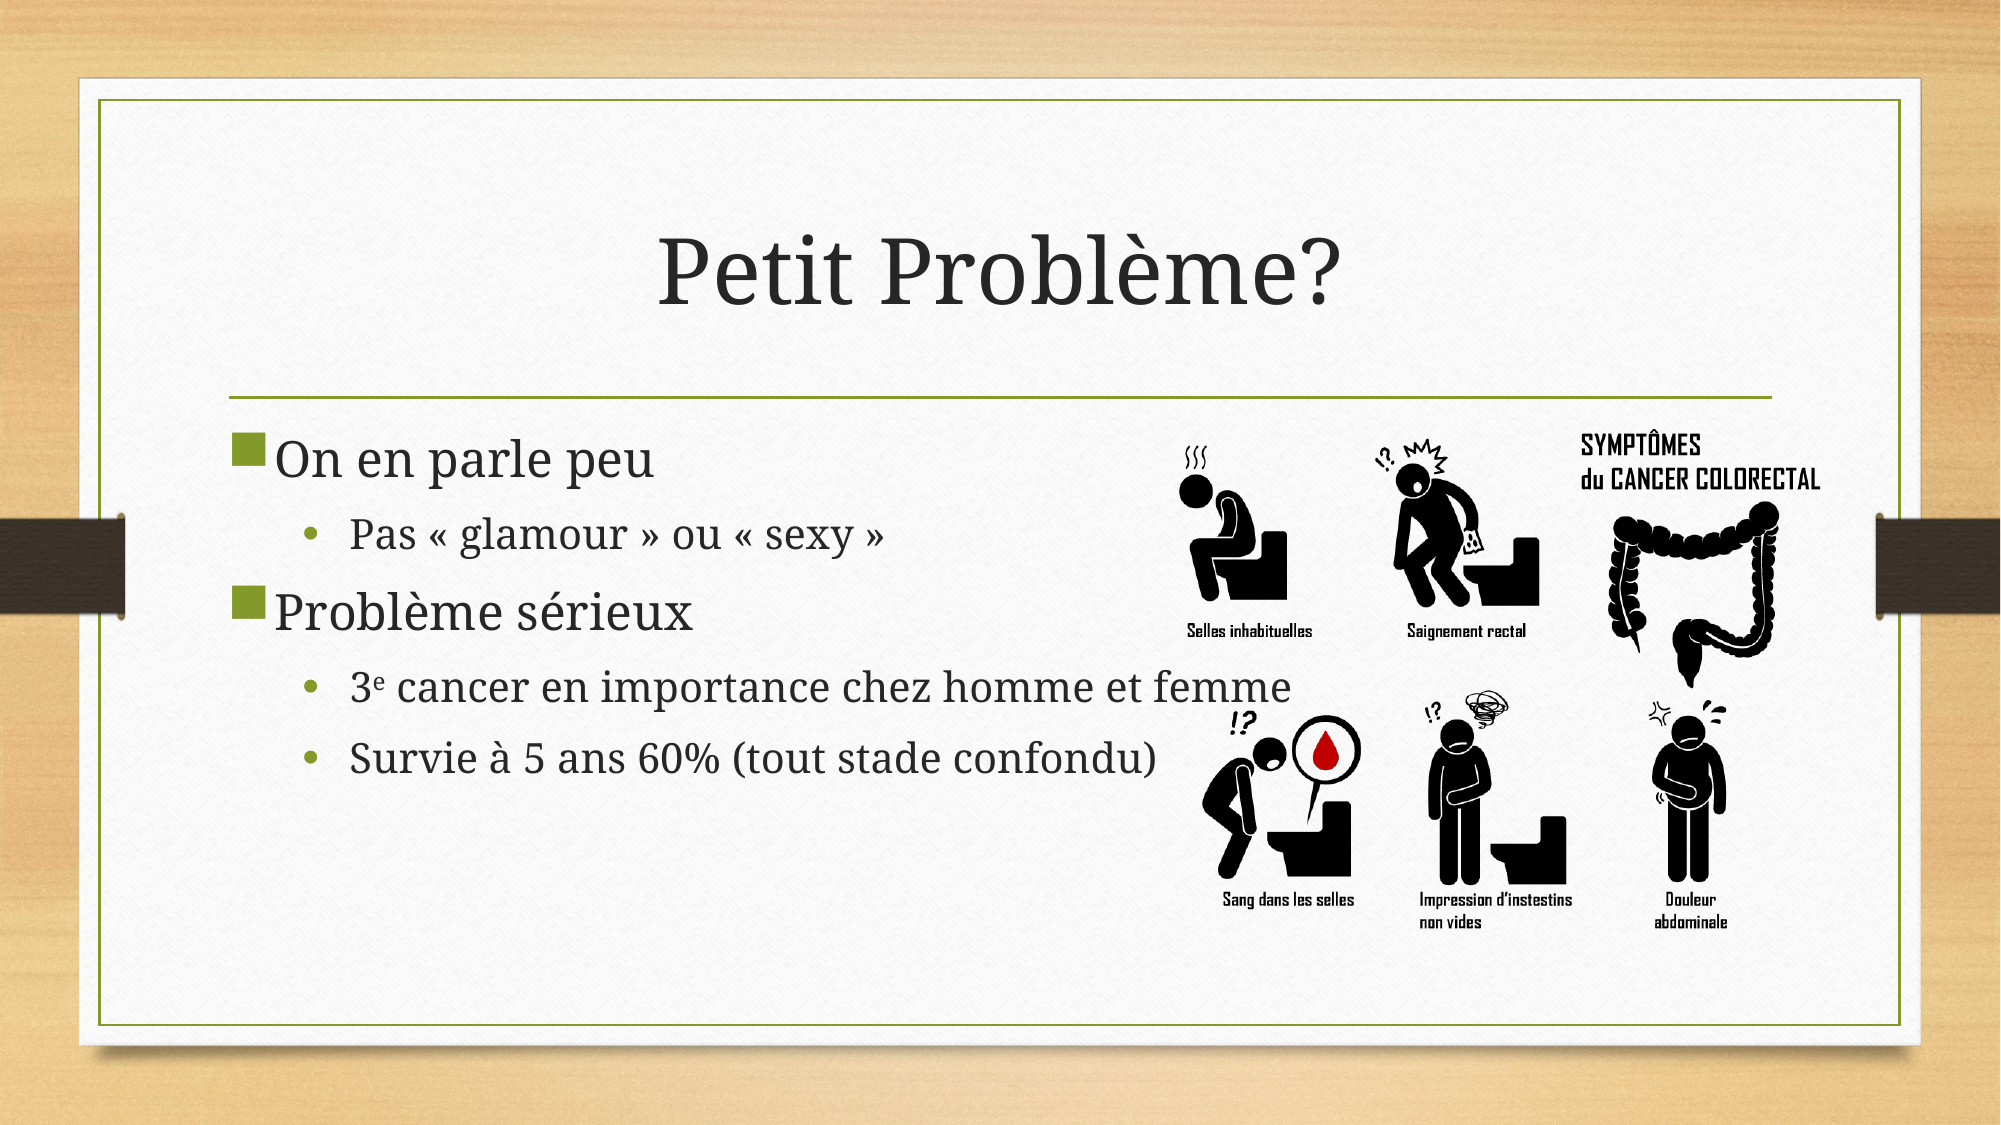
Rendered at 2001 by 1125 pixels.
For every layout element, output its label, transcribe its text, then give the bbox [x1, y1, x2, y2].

picture [0, 0, 2001, 1125]
title Petit Problème? [212, 161, 1788, 375]
list On en parle peu Pas « glamour » ou « sexy » Problème sérieux 3e cancer en importance chez homme et femme Survie à 5 ans 60% (tout stade confondu) [212, 419, 1788, 964]
